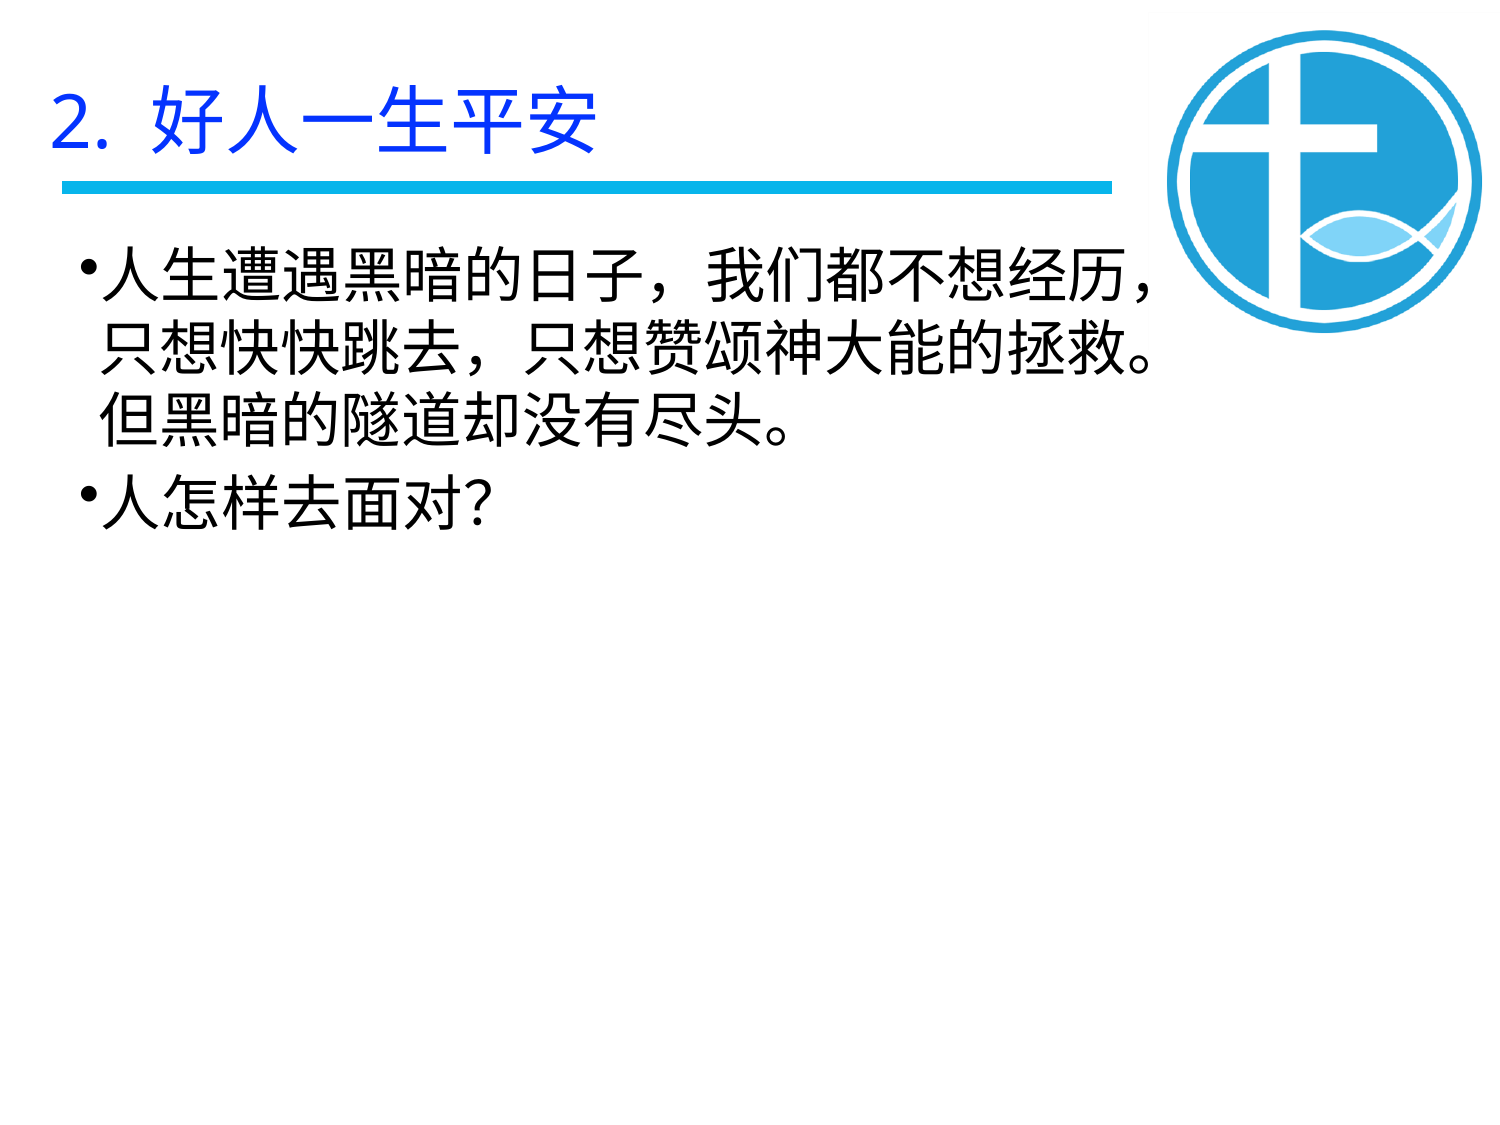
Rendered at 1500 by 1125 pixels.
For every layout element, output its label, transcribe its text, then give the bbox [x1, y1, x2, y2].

text_box 人生遭遇黑暗的日子，我们都不想经历，只想快快跳去，只想赞颂神大能的拯救。但黑暗的隧道却没有尽头。 人怎样去面对？ [71, 229, 1219, 546]
text_box 2. 好人一生平安 [42, 76, 1281, 173]
picture [1148, 12, 1500, 350]
